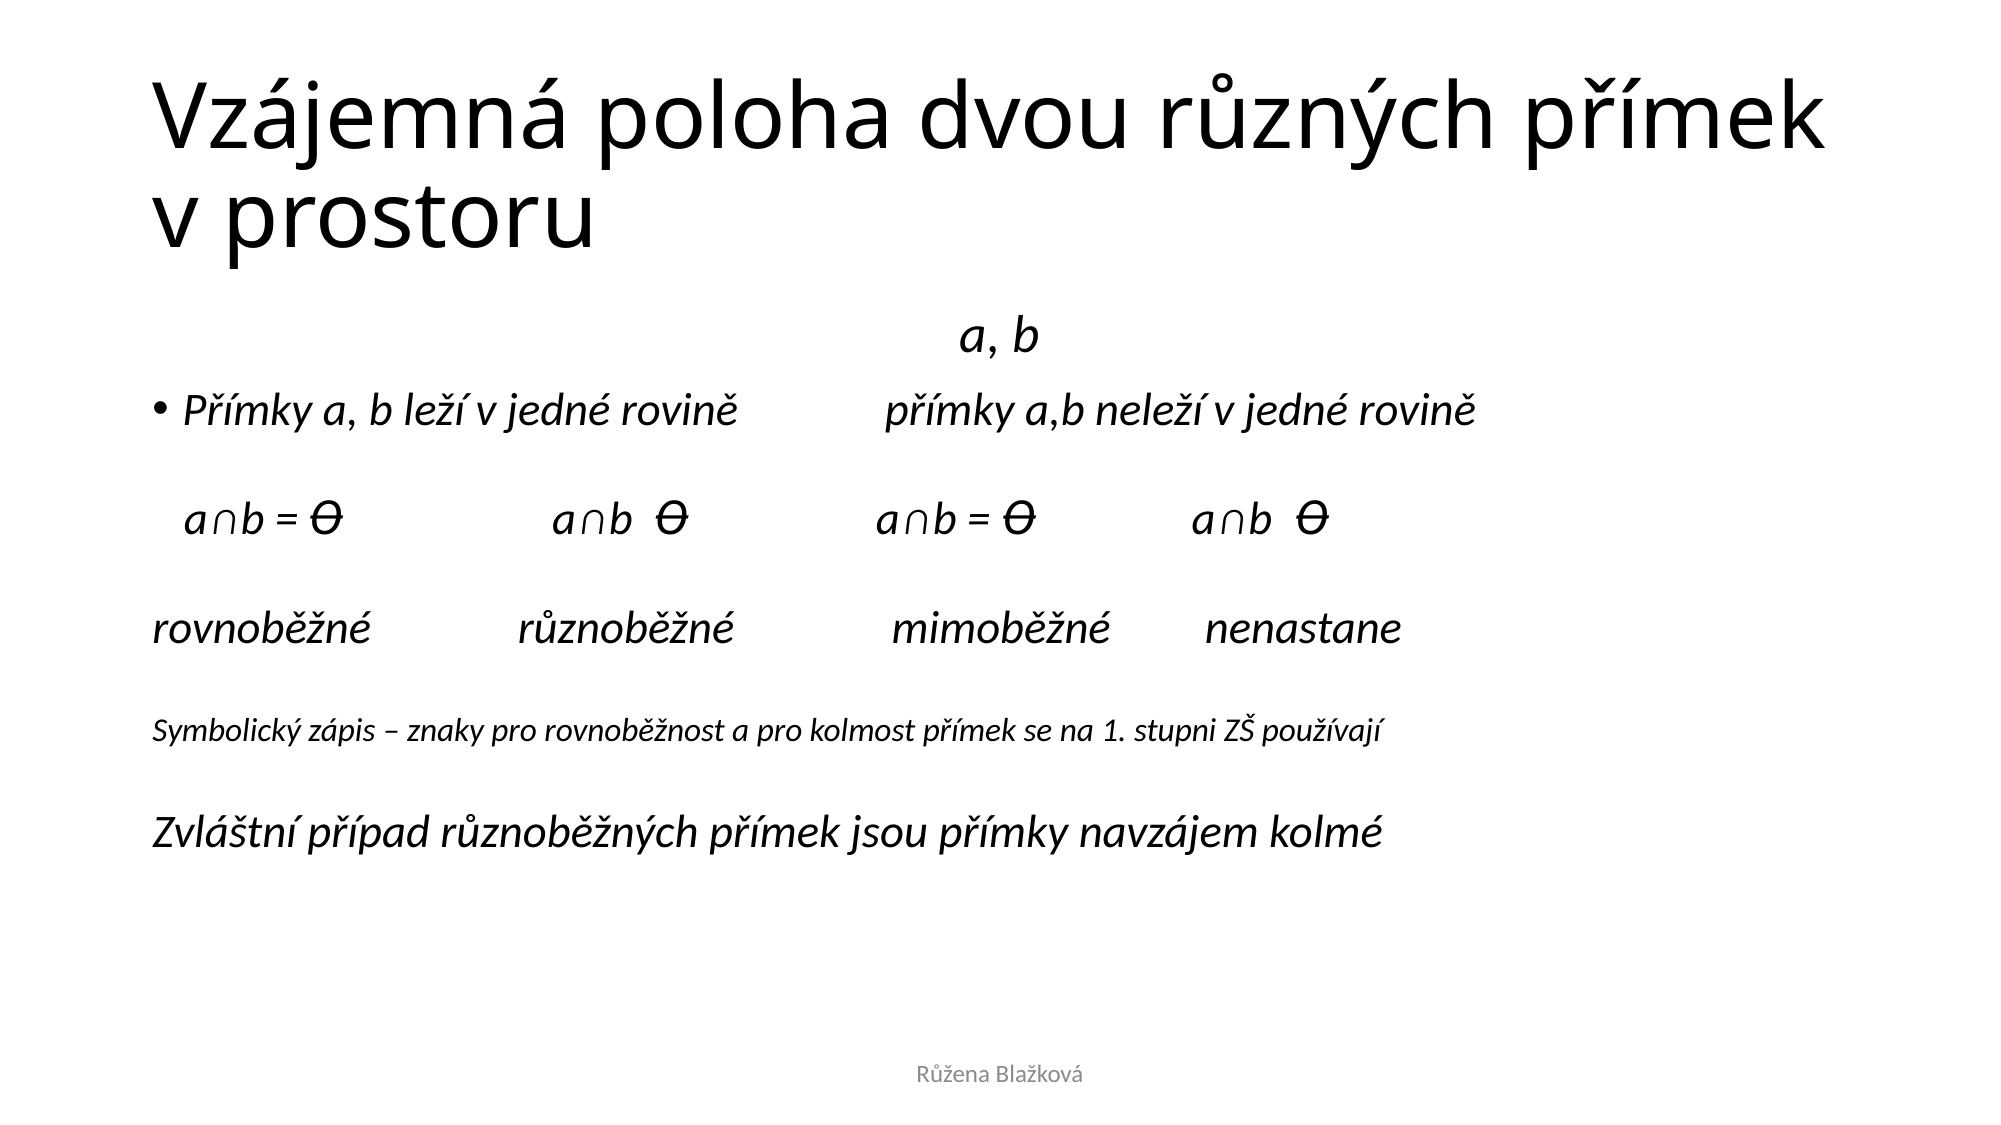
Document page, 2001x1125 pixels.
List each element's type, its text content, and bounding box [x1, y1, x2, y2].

footer Růžena Blažková [662, 1042, 1338, 1103]
title Vzájemná poloha dvou různých přímek v prostoru [137, 59, 1863, 278]
